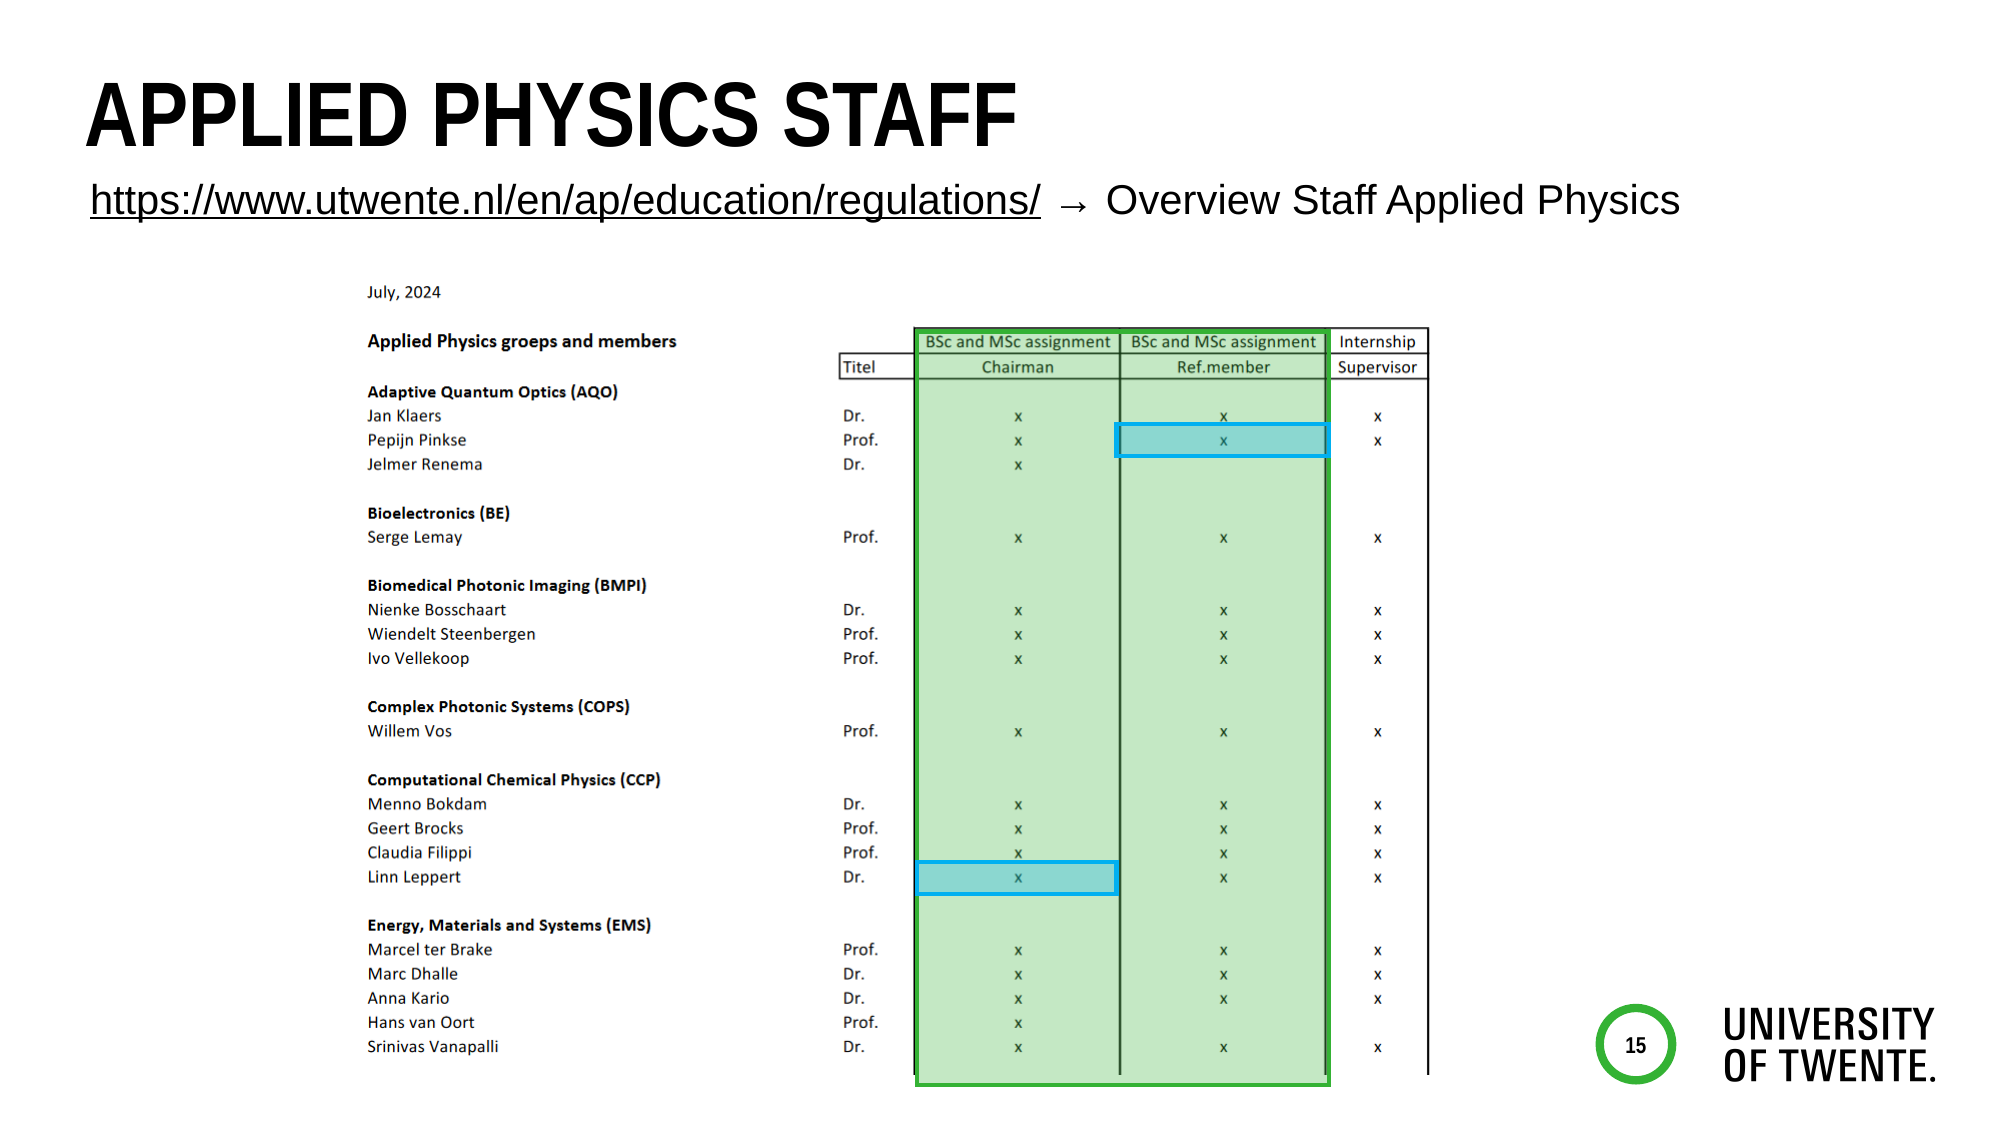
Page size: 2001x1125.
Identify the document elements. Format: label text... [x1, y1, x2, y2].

text_box https://www.utwente.nl/en/ap/education/regulations/ → Overview Staff Applied Physics [75, 165, 1696, 230]
title Applied physics staff [69, 59, 1933, 278]
picture [348, 230, 1465, 1075]
picture [1693, 976, 1966, 1113]
text_box [916, 1075, 1330, 1086]
slide_number 15 [1595, 1003, 1677, 1085]
